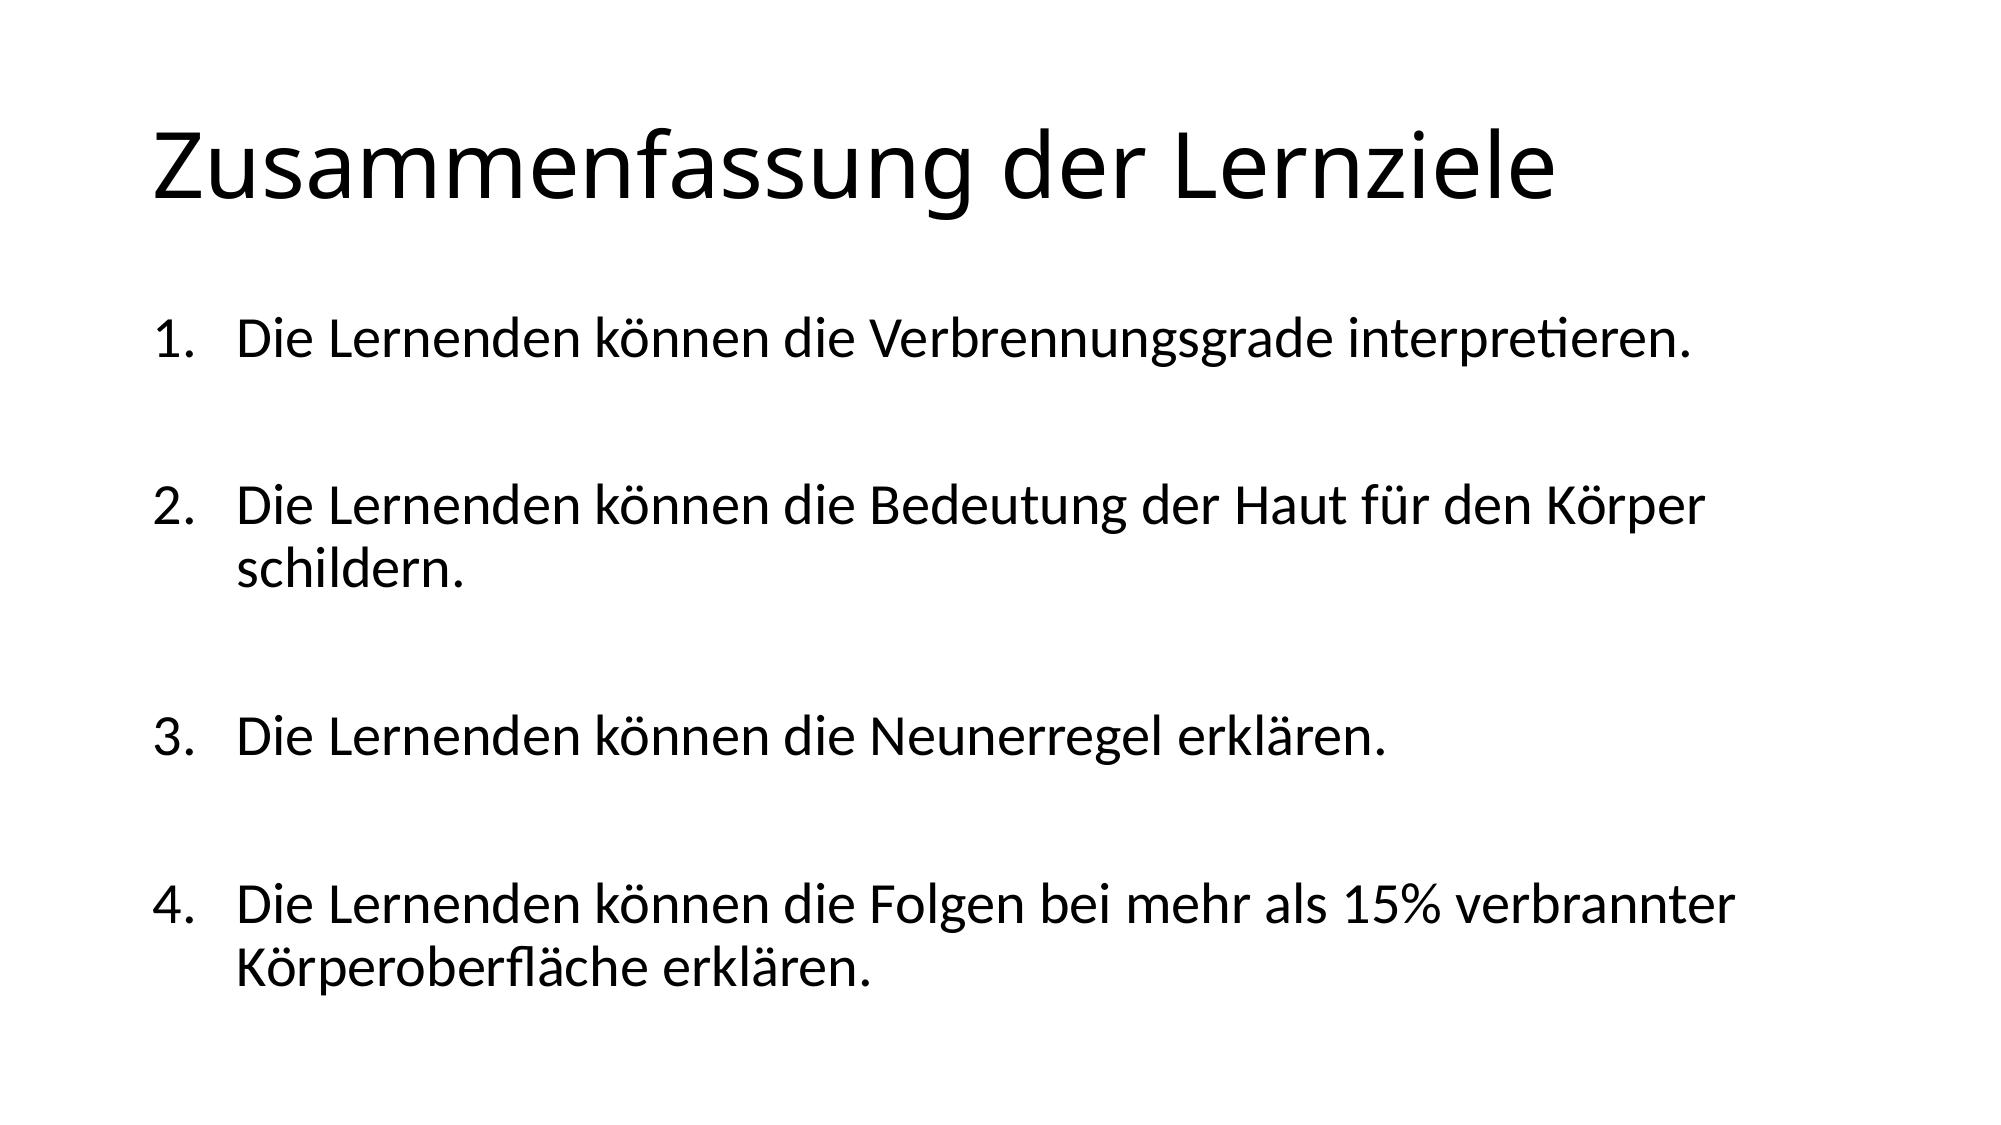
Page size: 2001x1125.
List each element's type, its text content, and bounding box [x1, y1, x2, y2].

title Zusammenfassung der Lernziele [137, 59, 1863, 278]
list Die Lernenden können die Verbrennungsgrade interpretieren. Die Lernenden können die Bedeutung der Haut für den Körper schildern. Die Lernenden können die Neunerregel erklären. Die Lernenden können die Folgen bei mehr als 15% verbrannter Körperoberfläche erklären. [137, 299, 1863, 1014]
